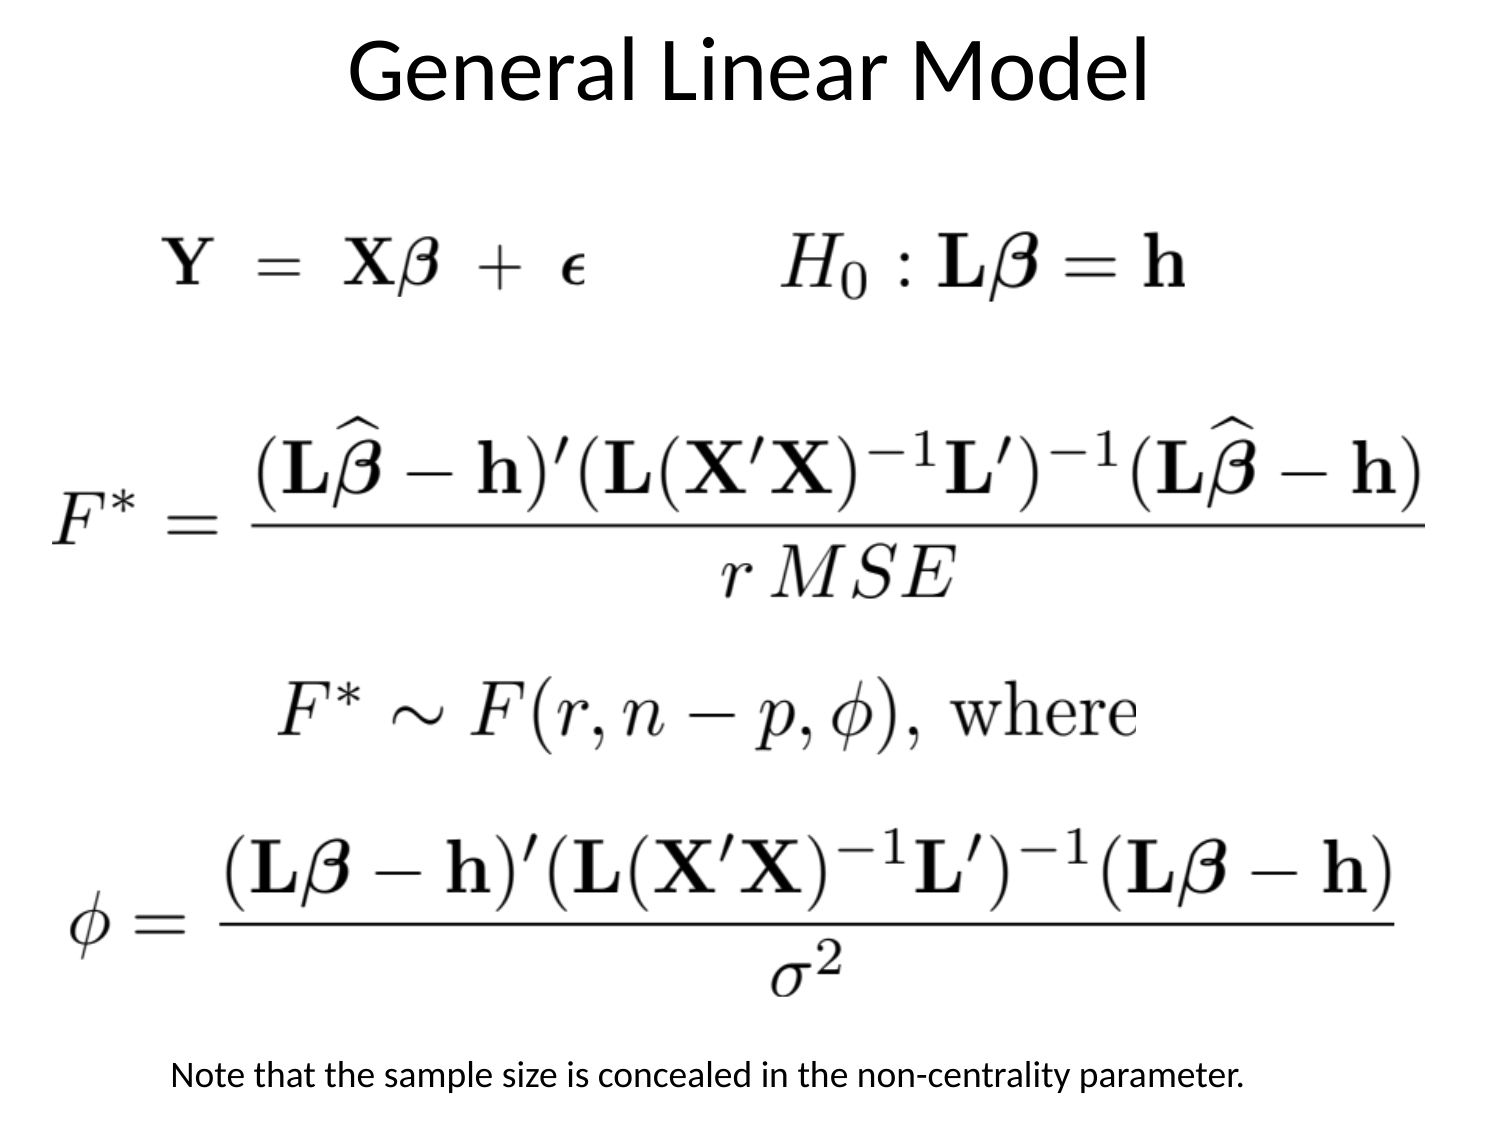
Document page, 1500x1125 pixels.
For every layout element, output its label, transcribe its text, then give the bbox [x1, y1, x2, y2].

text_box Note that the sample size is concealed in the non-centrality parameter. [155, 1042, 1262, 1103]
picture [69, 827, 1395, 997]
picture [780, 230, 1185, 302]
picture [51, 414, 1426, 599]
picture [277, 675, 1137, 755]
title General Linear Model [75, 0, 1425, 128]
picture [161, 235, 585, 297]
